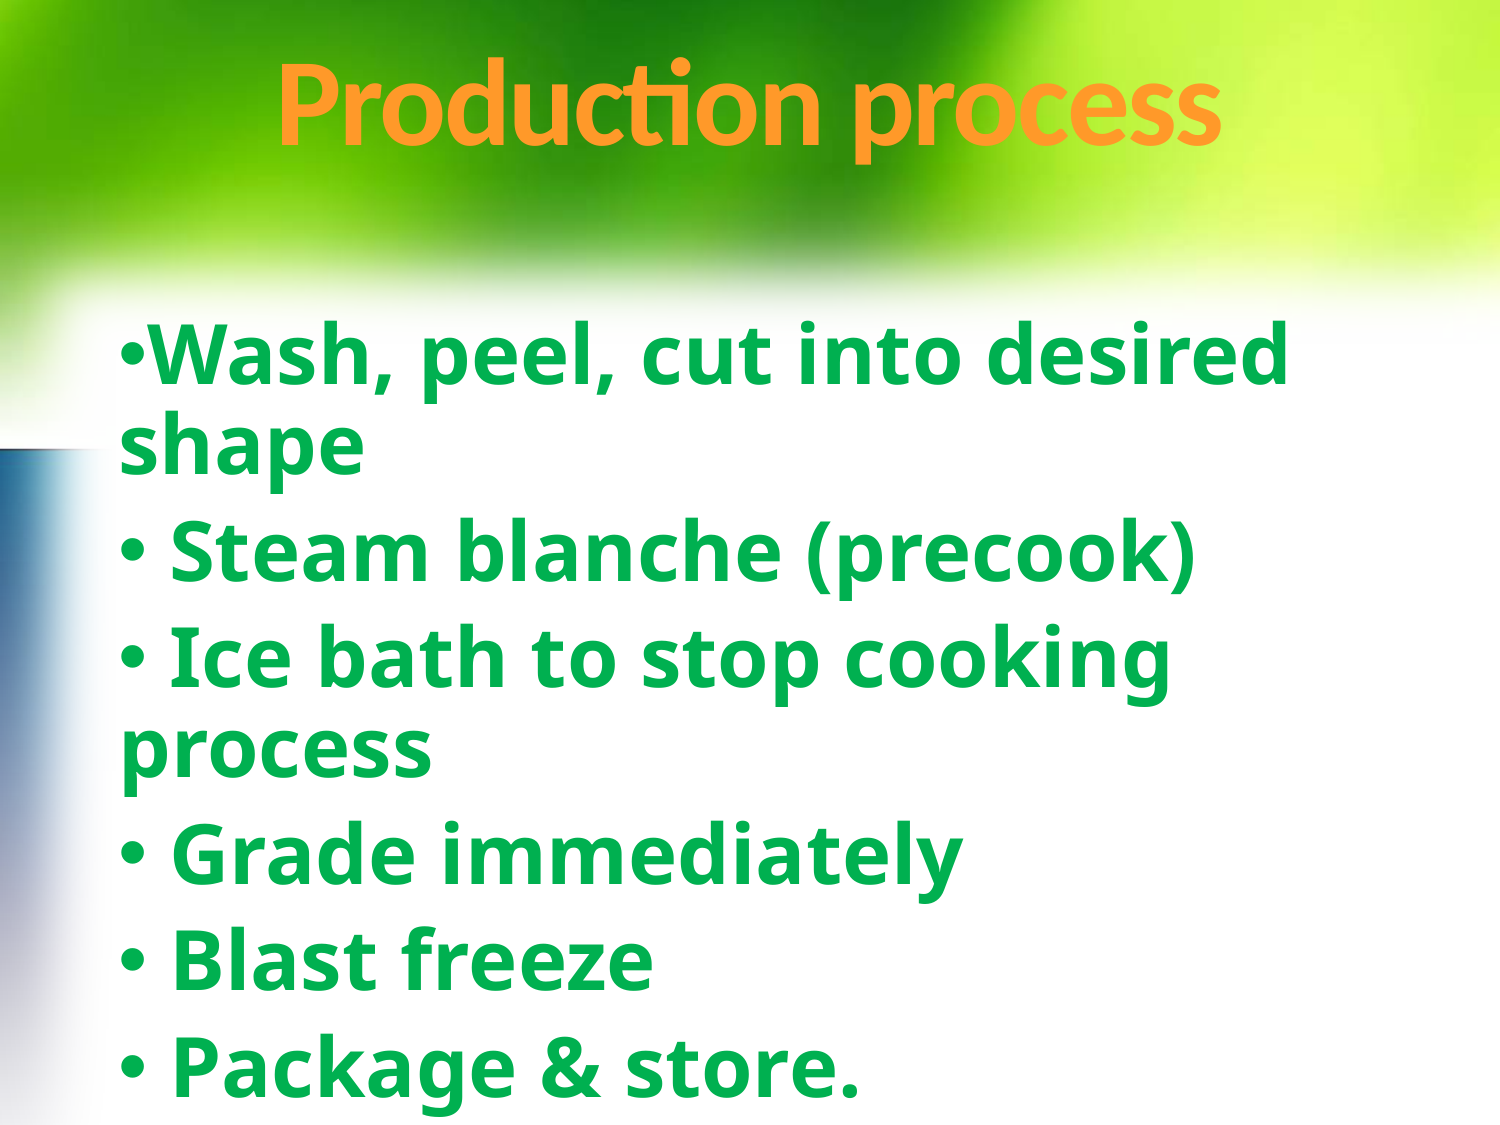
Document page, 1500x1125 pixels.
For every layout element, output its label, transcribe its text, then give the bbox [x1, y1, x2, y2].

title Production process [62, 37, 1438, 174]
picture [0, 0, 1500, 1125]
list Wash, peel, cut into desired shape Steam blanche (precook) Ice bath to stop cooking process Grade immediately Blast freeze Package & store. [118, 312, 1438, 1044]
